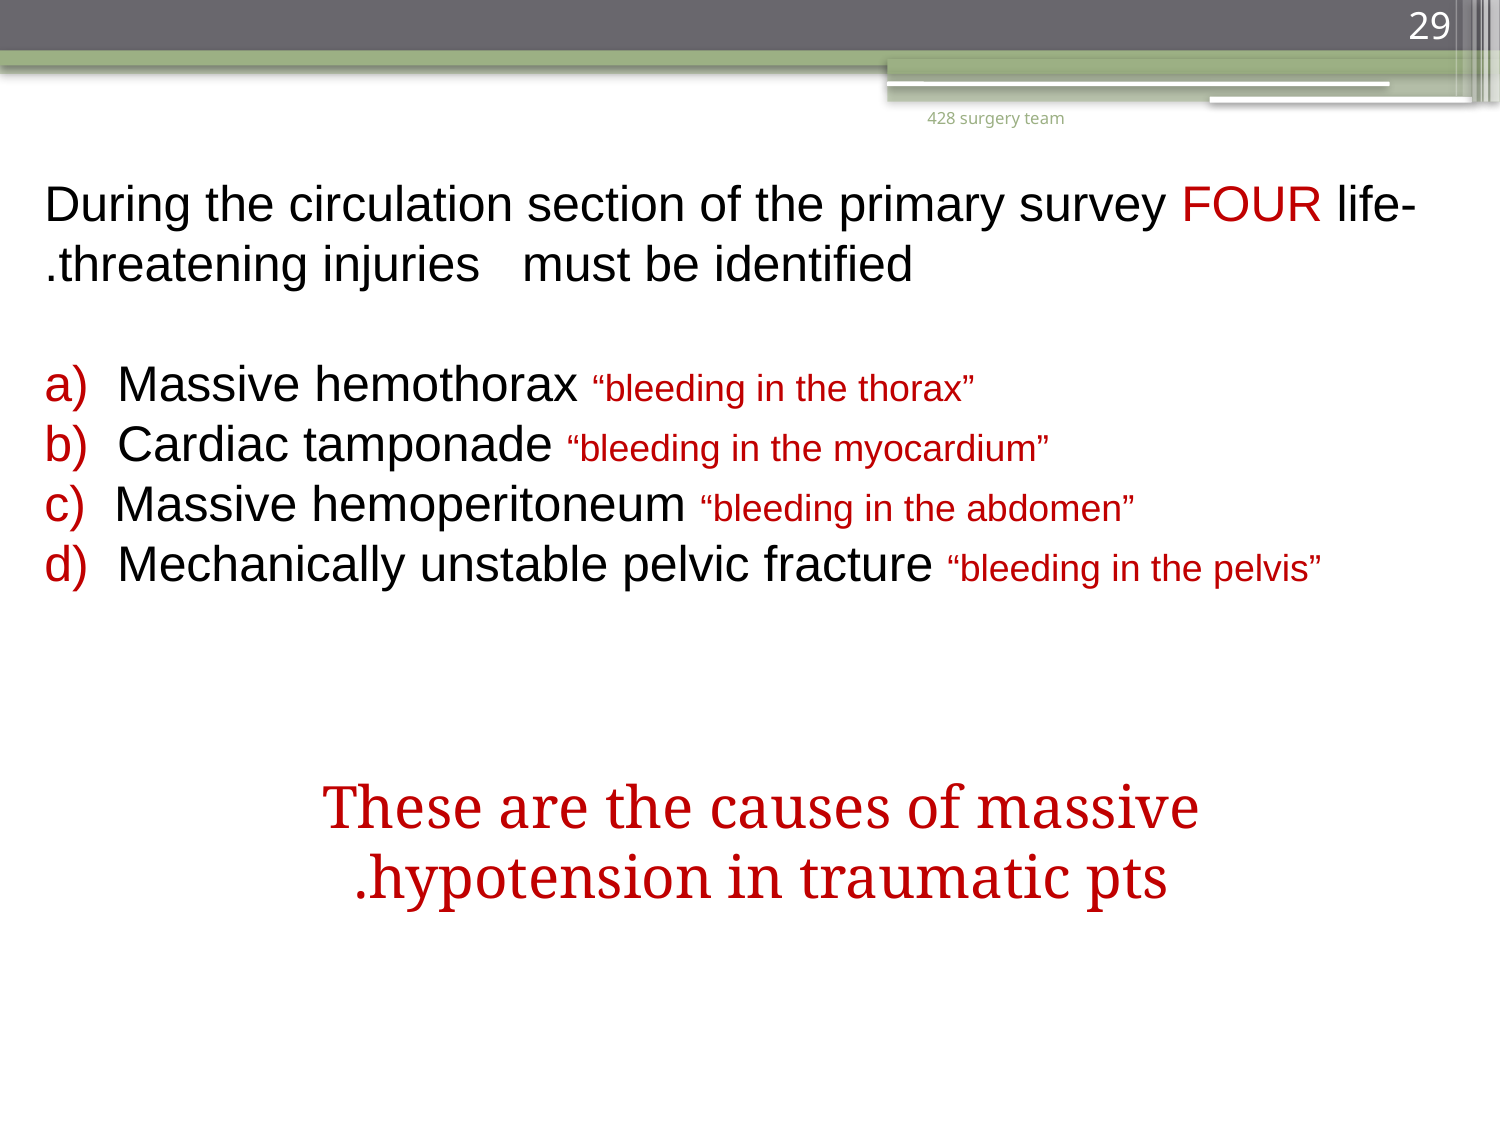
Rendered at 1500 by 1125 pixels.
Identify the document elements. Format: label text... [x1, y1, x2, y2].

footer 428 surgery team [862, 100, 1080, 176]
text_box These are the causes of massive hypotension in traumatic pts. [147, 763, 1376, 918]
slide_number 29 [1341, 0, 1466, 61]
text_box During the circulation section of the primary survey FOUR life-threatening injuries must be identified. a) Massive hemothorax “bleeding in the thorax” b) Cardiac tamponade “bleeding in the myocardium” c) Massive hemoperitoneum “bleeding in the abdomen” d) Mechanically unstable pelvic fracture “bleeding in the pelvis” [29, 163, 1436, 599]
